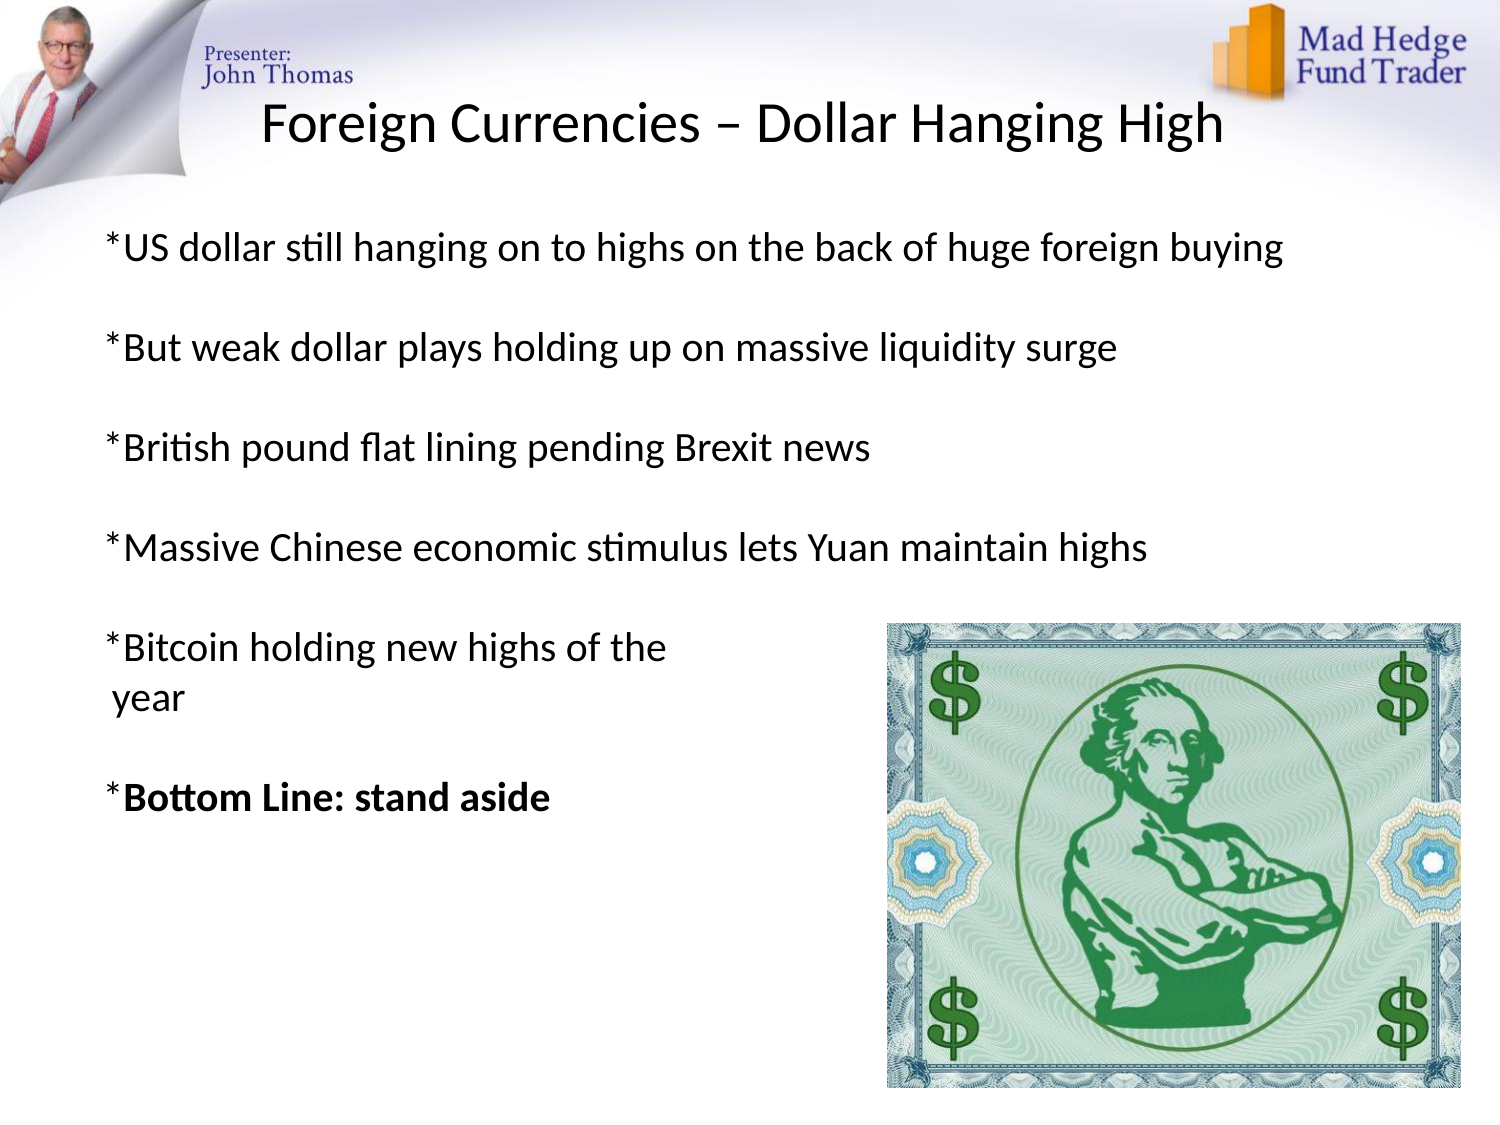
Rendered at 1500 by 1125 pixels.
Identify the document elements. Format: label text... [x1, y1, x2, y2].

picture [0, 0, 1500, 339]
title Foreign Currencies – Dollar Hanging High [75, 37, 1425, 200]
list *US dollar still hanging on to highs on the back of huge foreign buying *But weak dollar plays holding up on massive liquidity surge *British pound flat lining pending Brexit news *Massive Chinese economic stimulus lets Yuan maintain highs *Bitcoin holding new highs of the year *Bottom Line: stand aside [87, 162, 1425, 1125]
picture [887, 623, 1461, 1088]
